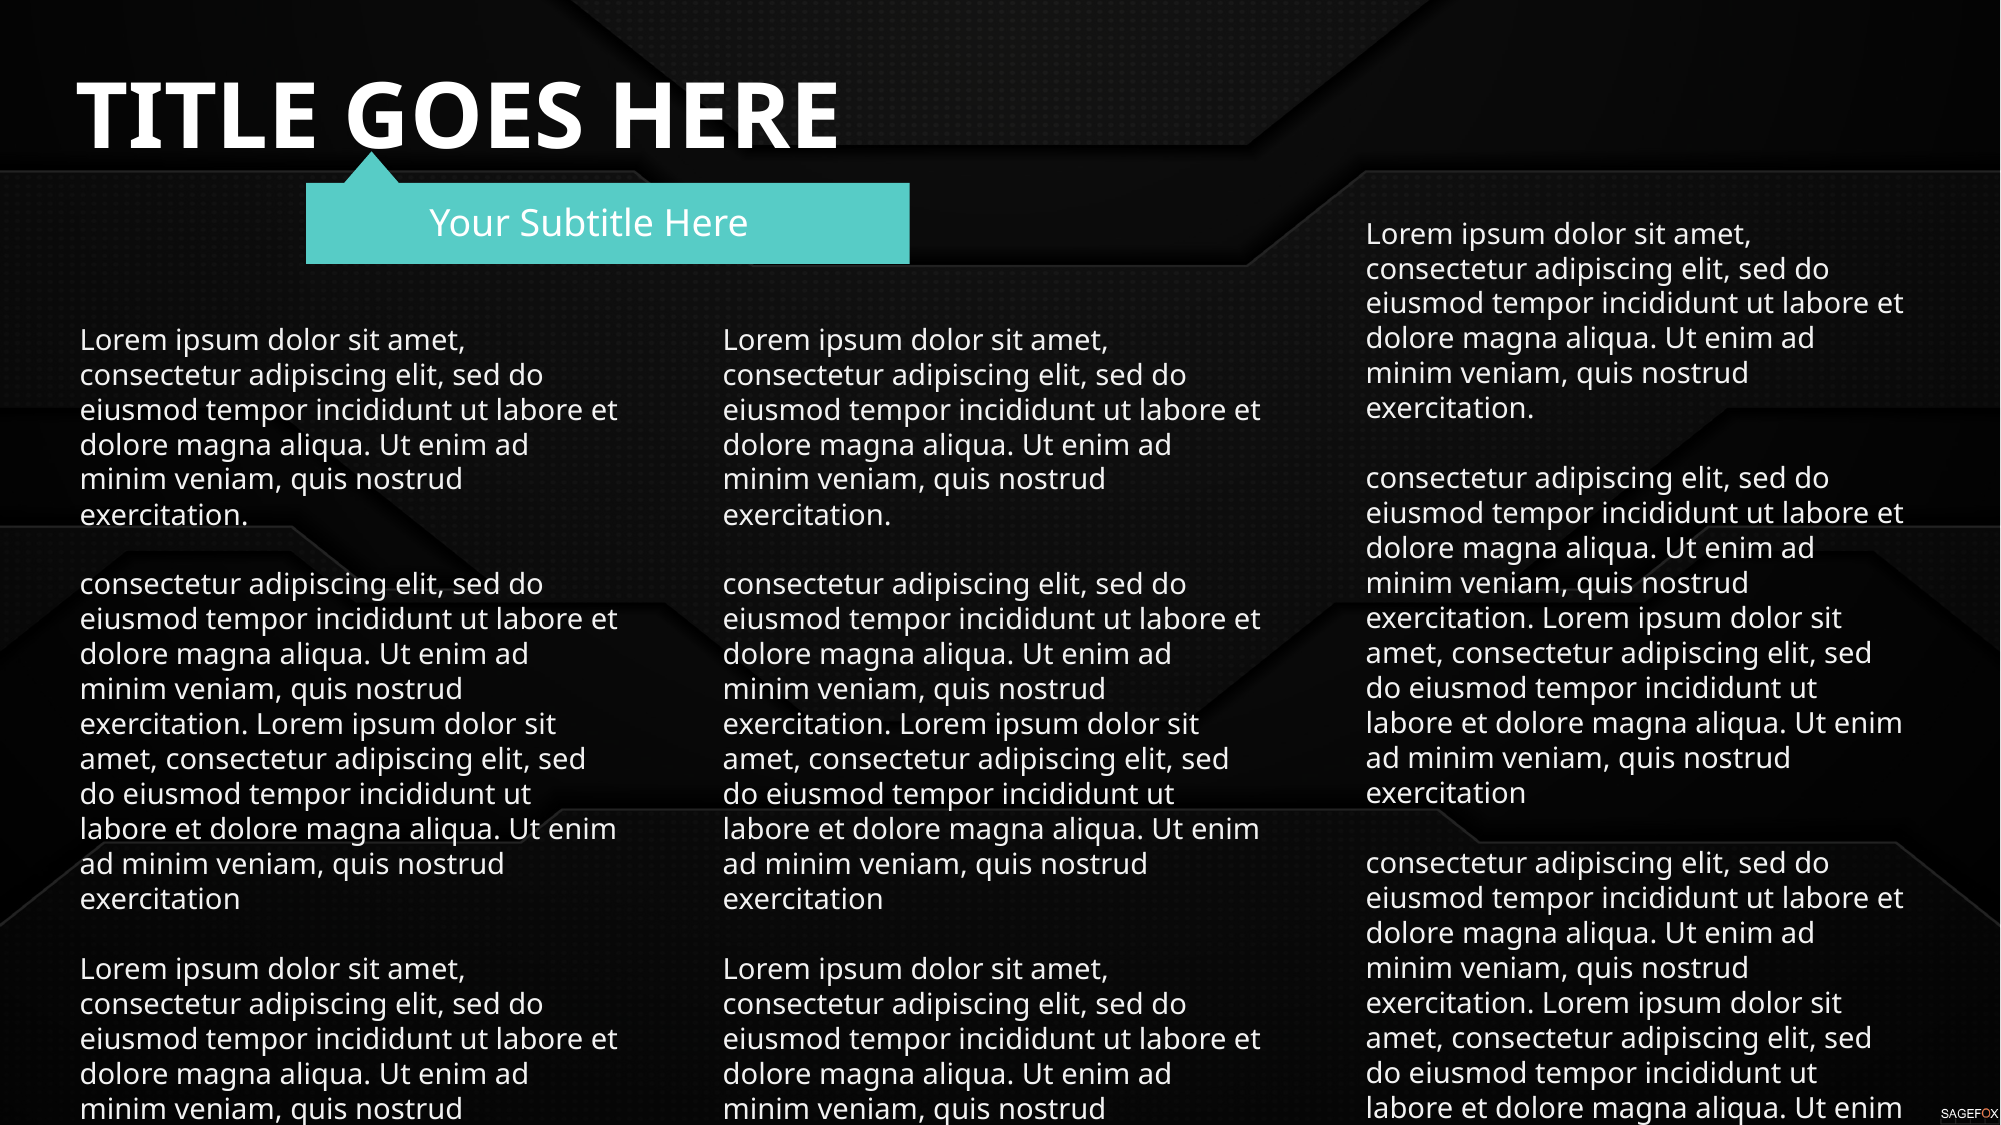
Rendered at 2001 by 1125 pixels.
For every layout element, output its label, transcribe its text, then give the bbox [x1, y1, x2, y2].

picture [0, 0, 2001, 1125]
text_box Lorem ipsum dolor sit amet, consectetur adipiscing elit, sed do eiusmod tempor incididunt ut labore et dolore magna aliqua. Ut enim ad minim veniam, quis nostrud exercitation. consectetur adipiscing elit, sed do eiusmod tempor incididunt ut labore et dolore magna aliqua. Ut enim ad minim veniam, quis nostrud exercitation. Lorem ipsum dolor sit amet, consectetur adipiscing elit, sed do eiusmod tempor incididunt ut labore et dolore magna aliqua. Ut enim ad minim veniam, quis nostrud exercitation Lorem ipsum dolor sit amet, consectetur adipiscing elit, sed do eiusmod tempor incididunt ut labore et dolore magna aliqua. Ut enim ad minim veniam, quis nostrud exercitation [707, 313, 1278, 1125]
text_box TITLE GOES HERE [60, 49, 965, 175]
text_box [306, 151, 910, 264]
text_box Lorem ipsum dolor sit amet, consectetur adipiscing elit, sed do eiusmod tempor incididunt ut labore et dolore magna aliqua. Ut enim ad minim veniam, quis nostrud exercitation. consectetur adipiscing elit, sed do eiusmod tempor incididunt ut labore et dolore magna aliqua. Ut enim ad minim veniam, quis nostrud exercitation. Lorem ipsum dolor sit amet, consectetur adipiscing elit, sed do eiusmod tempor incididunt ut labore et dolore magna aliqua. Ut enim ad minim veniam, quis nostrud exercitation Lorem ipsum dolor sit amet, consectetur adipiscing elit, sed do eiusmod tempor incididunt ut labore et dolore magna aliqua. Ut enim ad minim veniam, quis nostrud exercitation. [64, 313, 635, 1125]
text_box Lorem ipsum dolor sit amet, consectetur adipiscing elit, sed do eiusmod tempor incididunt ut labore et dolore magna aliqua. Ut enim ad minim veniam, quis nostrud exercitation. consectetur adipiscing elit, sed do eiusmod tempor incididunt ut labore et dolore magna aliqua. Ut enim ad minim veniam, quis nostrud exercitation. Lorem ipsum dolor sit amet, consectetur adipiscing elit, sed do eiusmod tempor incididunt ut labore et dolore magna aliqua. Ut enim ad minim veniam, quis nostrud exercitation consectetur adipiscing elit, sed do eiusmod tempor incididunt ut labore et dolore magna aliqua. Ut enim ad minim veniam, quis nostrud exercitation. Lorem ipsum dolor sit amet, consectetur adipiscing elit, sed do eiusmod tempor incididunt ut labore et dolore magna aliqua. Ut enim ad minim veniam, quis nostrud exercitation [1350, 207, 1921, 1125]
